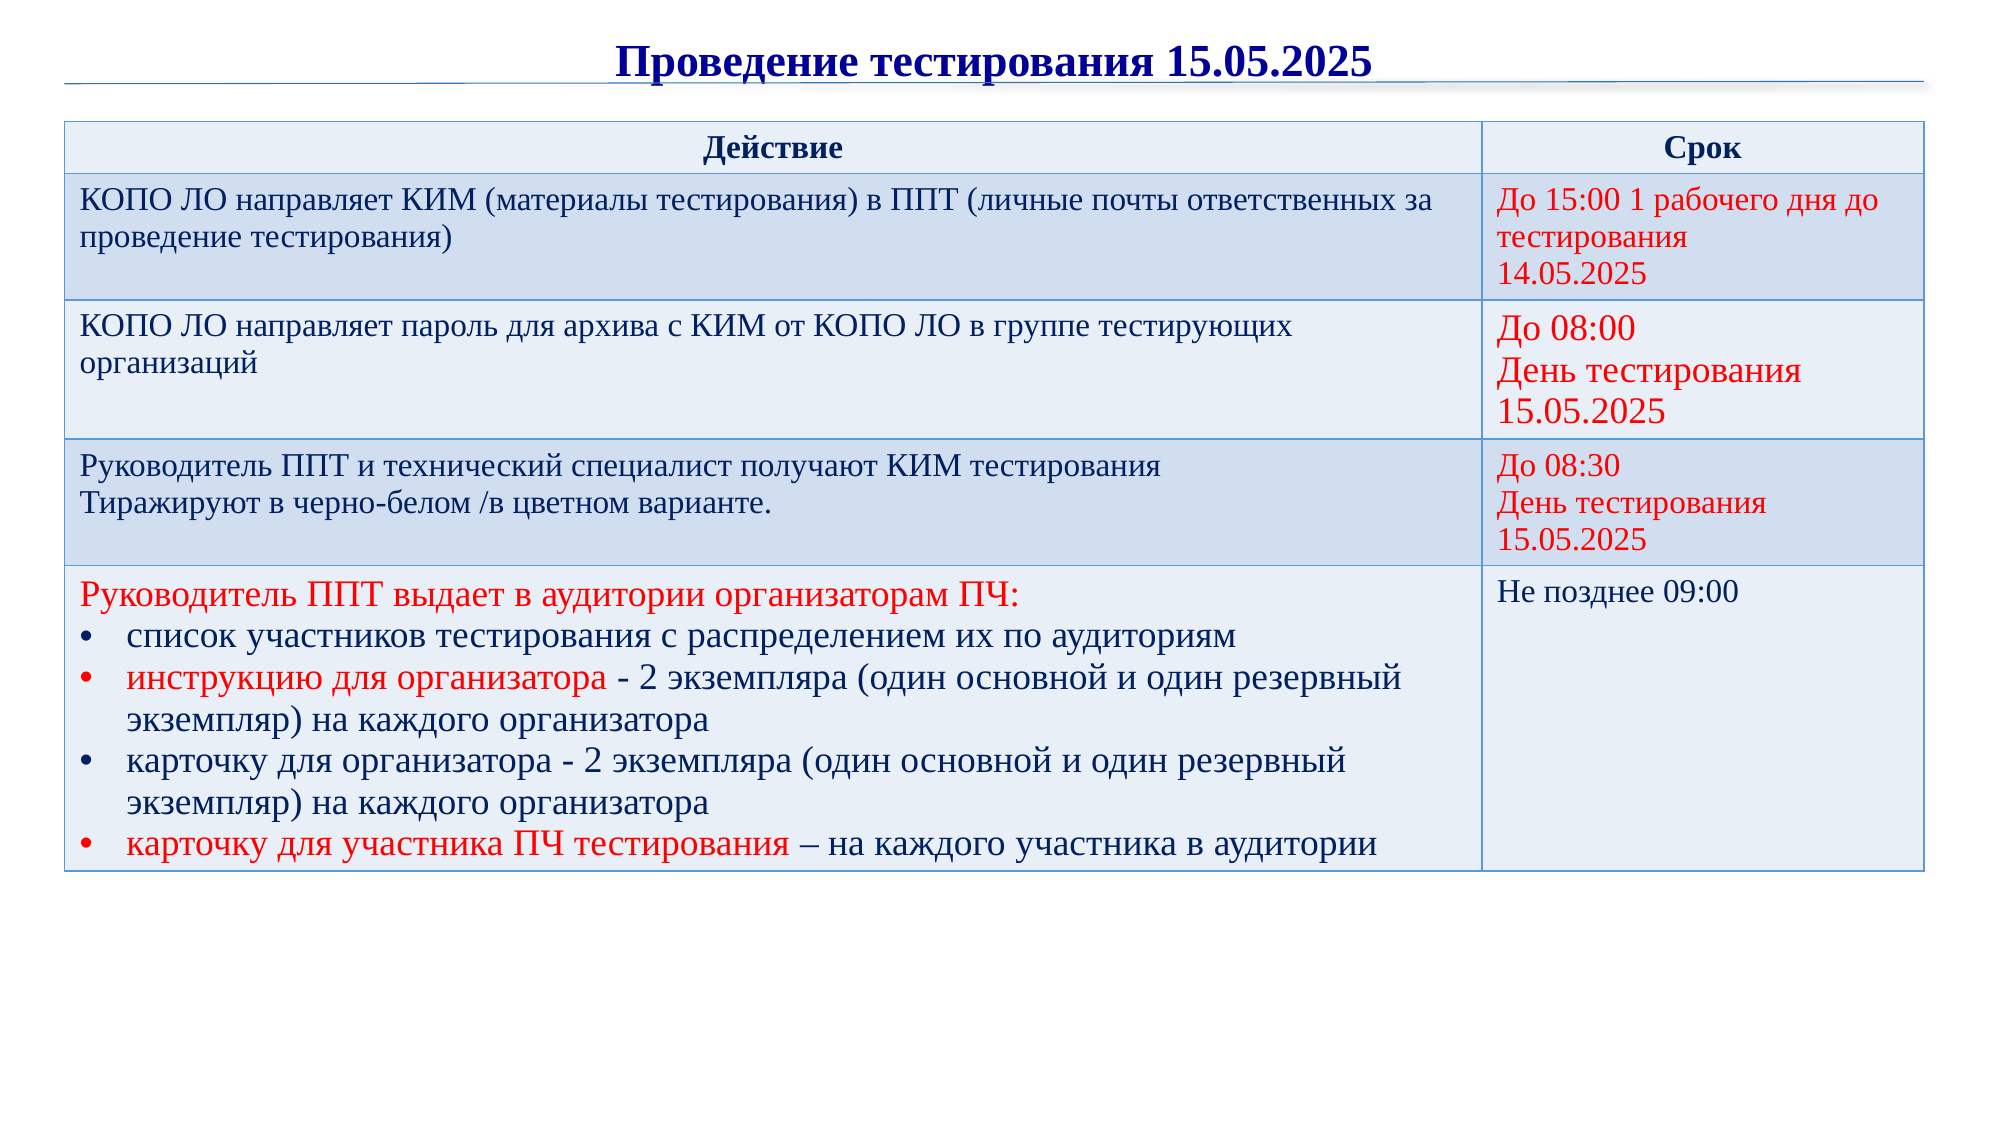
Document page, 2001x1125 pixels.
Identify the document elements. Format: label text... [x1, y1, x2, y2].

table_cell КОПО ЛО направляет КИМ (материалы тестирования) в ППТ (личные почты ответственных за проведение тестирования) [65, 174, 1481, 299]
text_box Проведение тестирования 15.05.2025 [64, 0, 1924, 81]
table_cell КОПО ЛО направляет пароль для архива с КИМ от КОПО ЛО в группе тестирующих организаций [65, 301, 1481, 438]
table_cell Руководитель ППТ выдает в аудитории организаторам ПЧ: список участников тестирования с распределением их по аудиториям инструкцию для организатора - 2 экземпляра (один основной и один резервный экземпляр) на каждого организатора карточку для организатора - 2 экземпляра (один основной и один резервный экземпляр) на каждого организатора карточку для участника ПЧ тестирования – на каждого участника в аудитории [65, 566, 1481, 870]
table_cell До 08:30 День тестирования 15.05.2025 [1483, 440, 1923, 565]
table_header Срок [1483, 122, 1923, 173]
table_cell Руководитель ППТ и технический специалист получают КИМ тестирования Тиражируют в черно-белом /в цветном варианте. [65, 440, 1481, 565]
table_cell Не позднее 09:00 [1483, 566, 1923, 870]
table_cell До 08:00 День тестирования 15.05.2025 [1483, 301, 1923, 438]
table_cell До 15:00 1 рабочего дня до тестирования 14.05.2025 [1483, 174, 1923, 299]
text_box Проведение тестирования 15.05.2025 [64, 84, 1924, 94]
table_header Действие [65, 122, 1481, 173]
